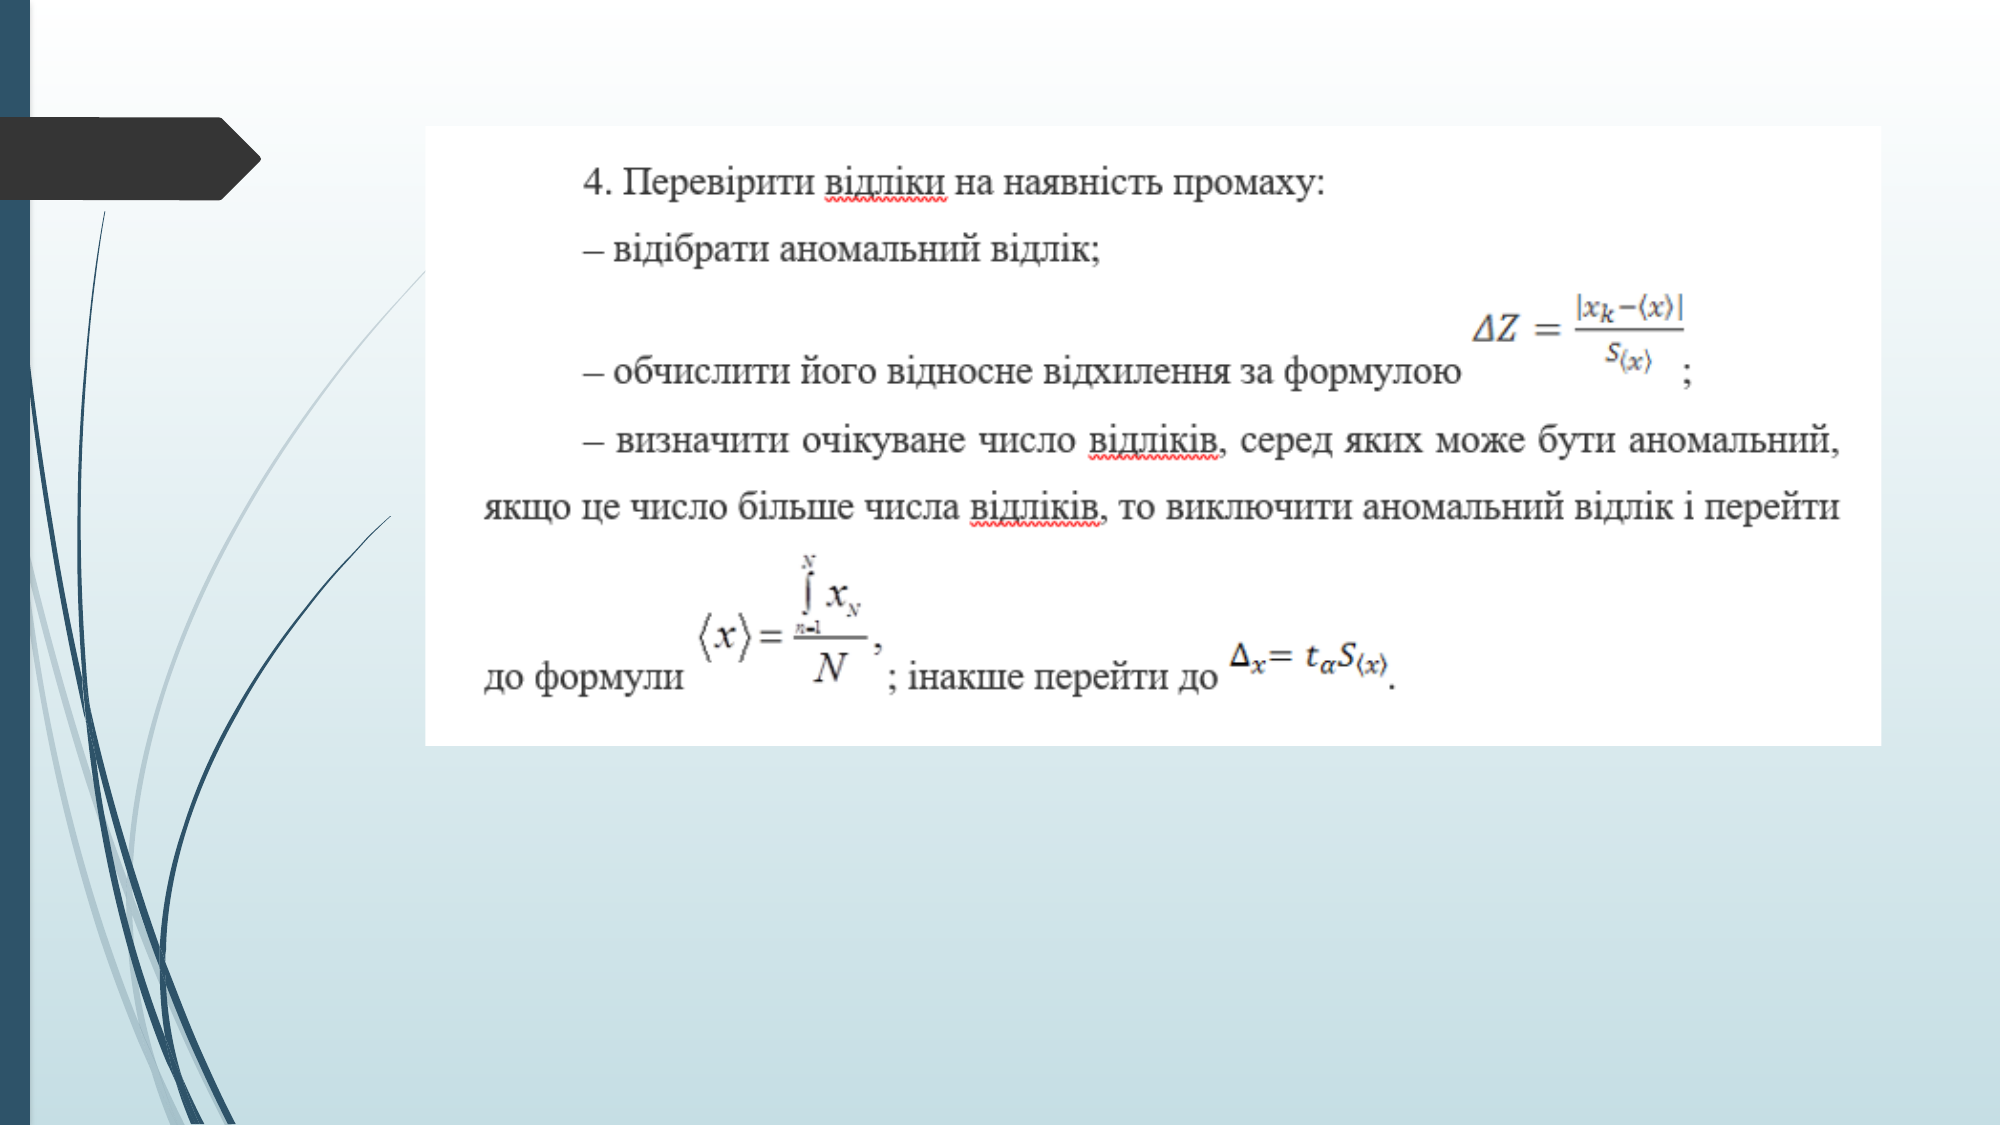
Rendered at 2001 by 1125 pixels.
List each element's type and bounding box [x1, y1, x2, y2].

list [425, 126, 1882, 747]
